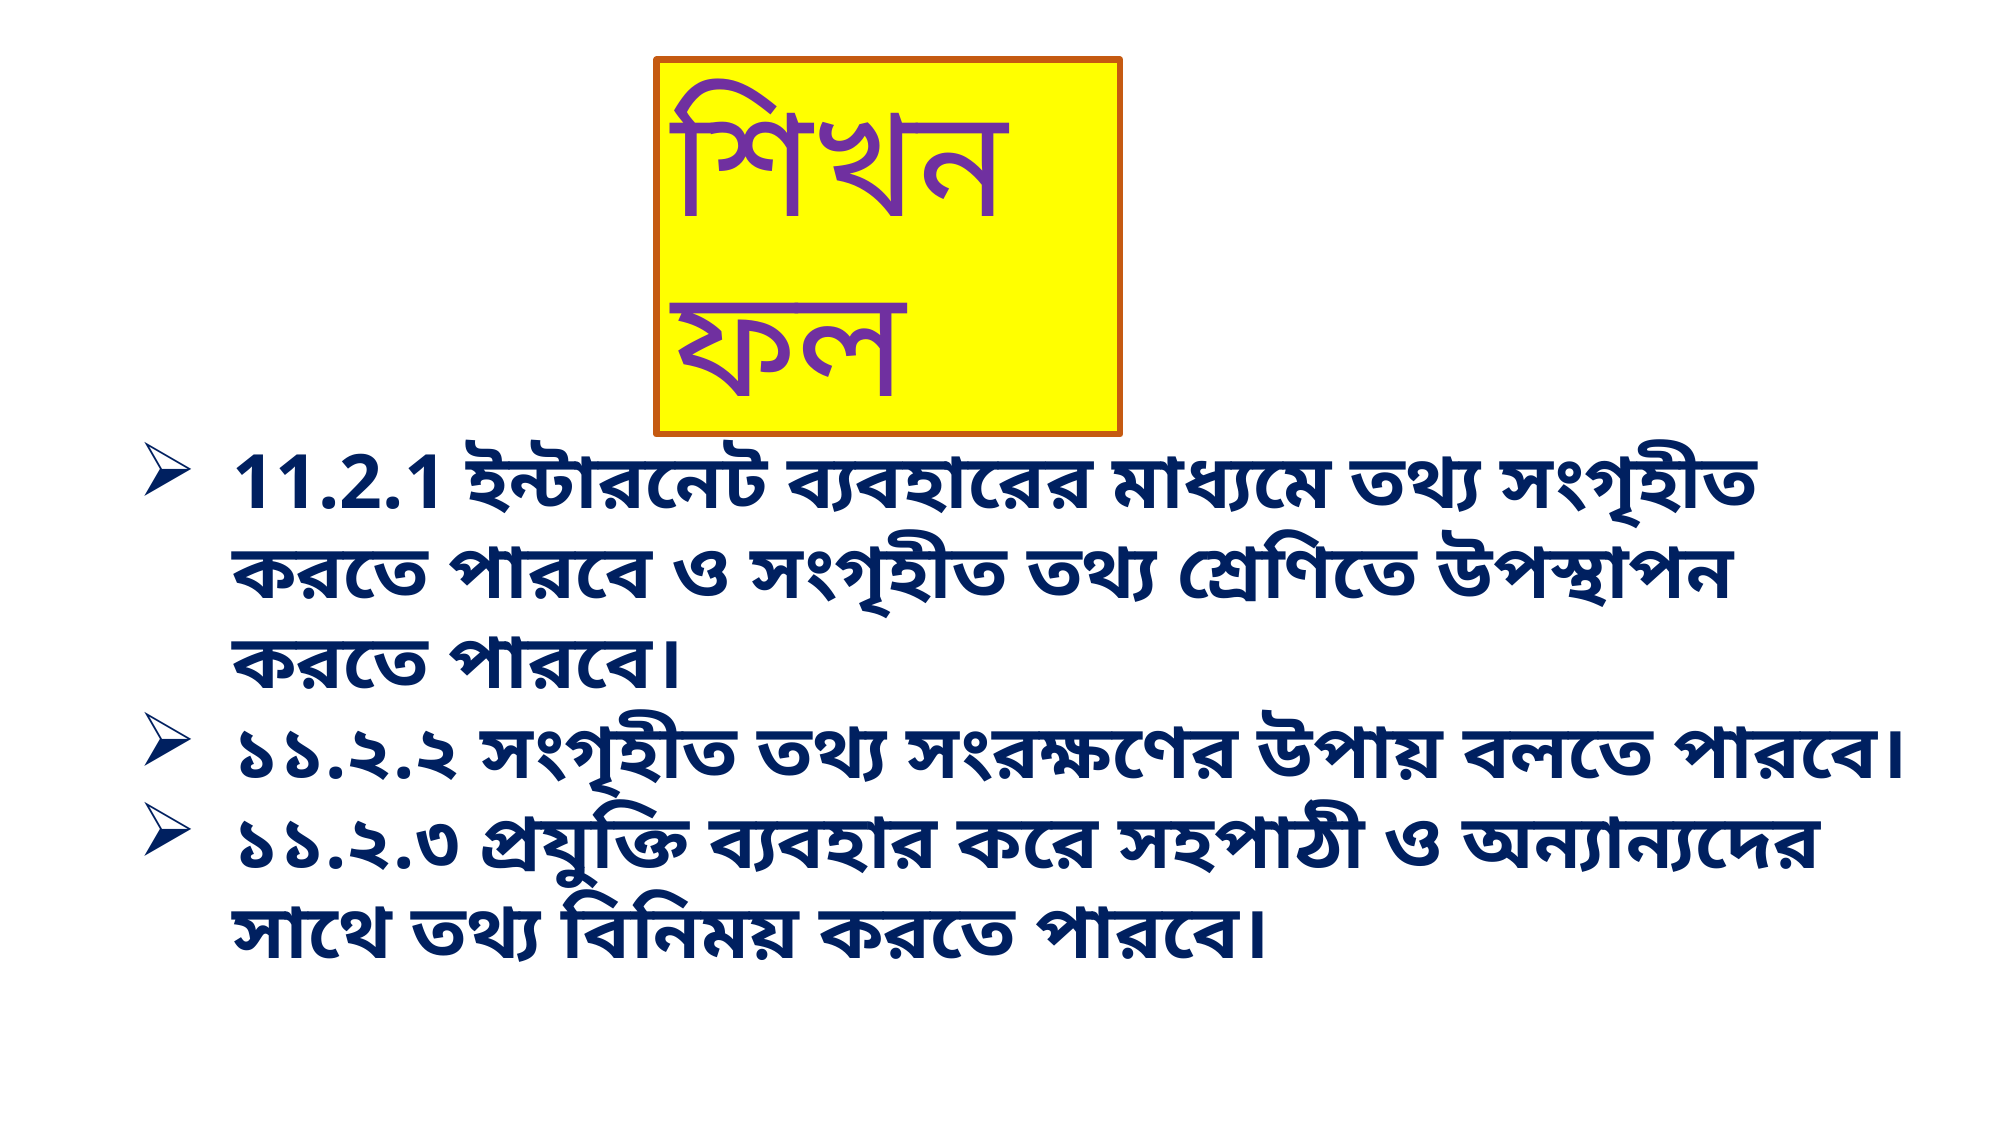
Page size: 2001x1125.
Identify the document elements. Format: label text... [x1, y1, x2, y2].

text_box 11.2.1 ইন্টারনেট ব্যবহারের মাধ্যমে তথ্য সংগৃহীত করতে পারবে ও সংগৃহীত তথ্য শ্রেণিতে উপস্থাপন করতে পারবে। ১১.২.২ সংগৃহীত তথ্য সংরক্ষণের উপায় বলতে পারবে। ১১.২.৩ প্রযুক্তি ব্যবহার করে সহপাঠী ও অন্যান্যদের সাথে তথ্য বিনিময় করতে পারবে। [123, 426, 1939, 981]
text_box শিখনফল [656, 59, 1121, 426]
